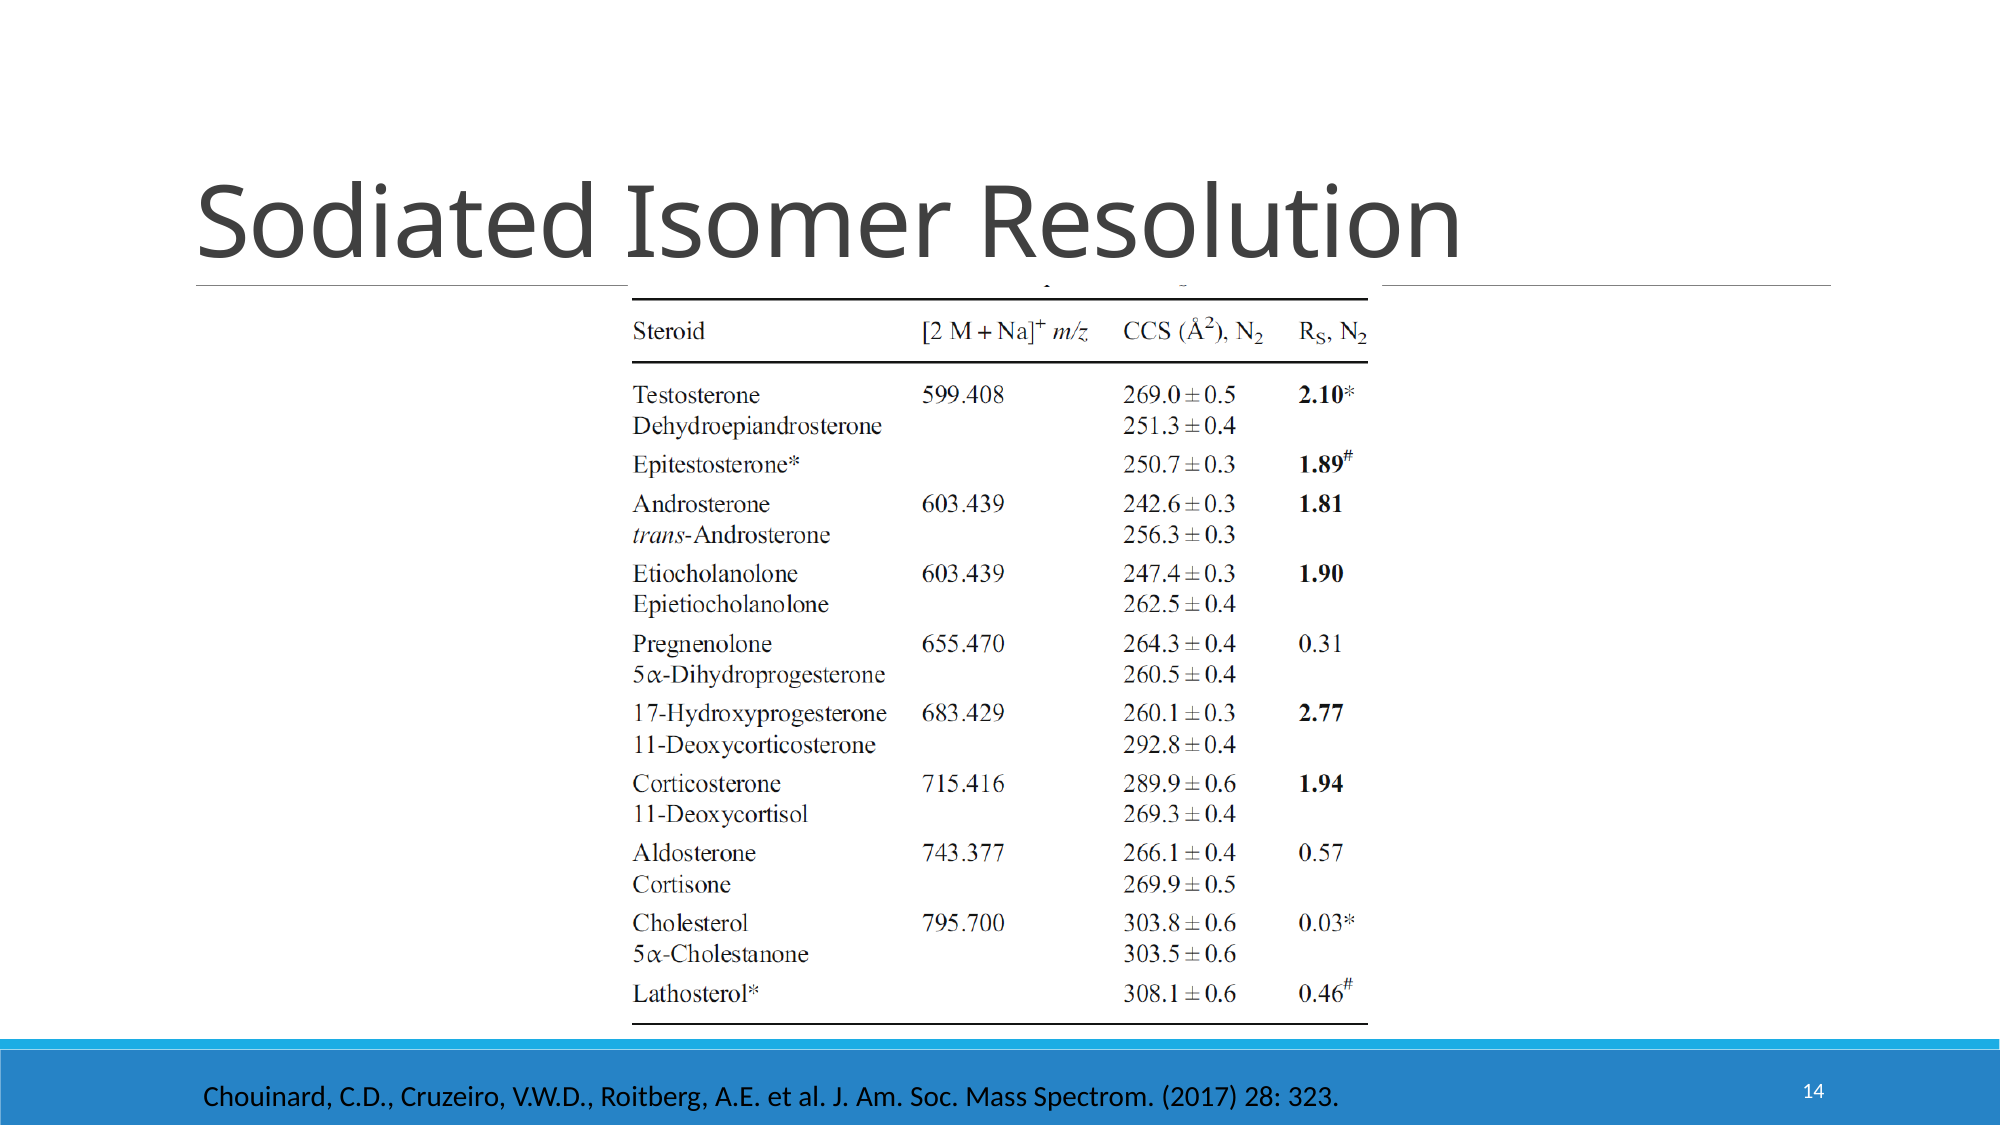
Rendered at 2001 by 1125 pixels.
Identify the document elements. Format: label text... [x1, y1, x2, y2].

text_box Chouinard, C.D., Cruzeiro, V.W.D., Roitberg, A.E. et al. J. Am. Soc. Mass Spectrom. (2017) 28: 323. [188, 1070, 1624, 1120]
title Sodiated Isomer Resolution [180, 47, 1830, 285]
slide_number 14 [1624, 1059, 1840, 1120]
picture [627, 284, 1383, 1030]
